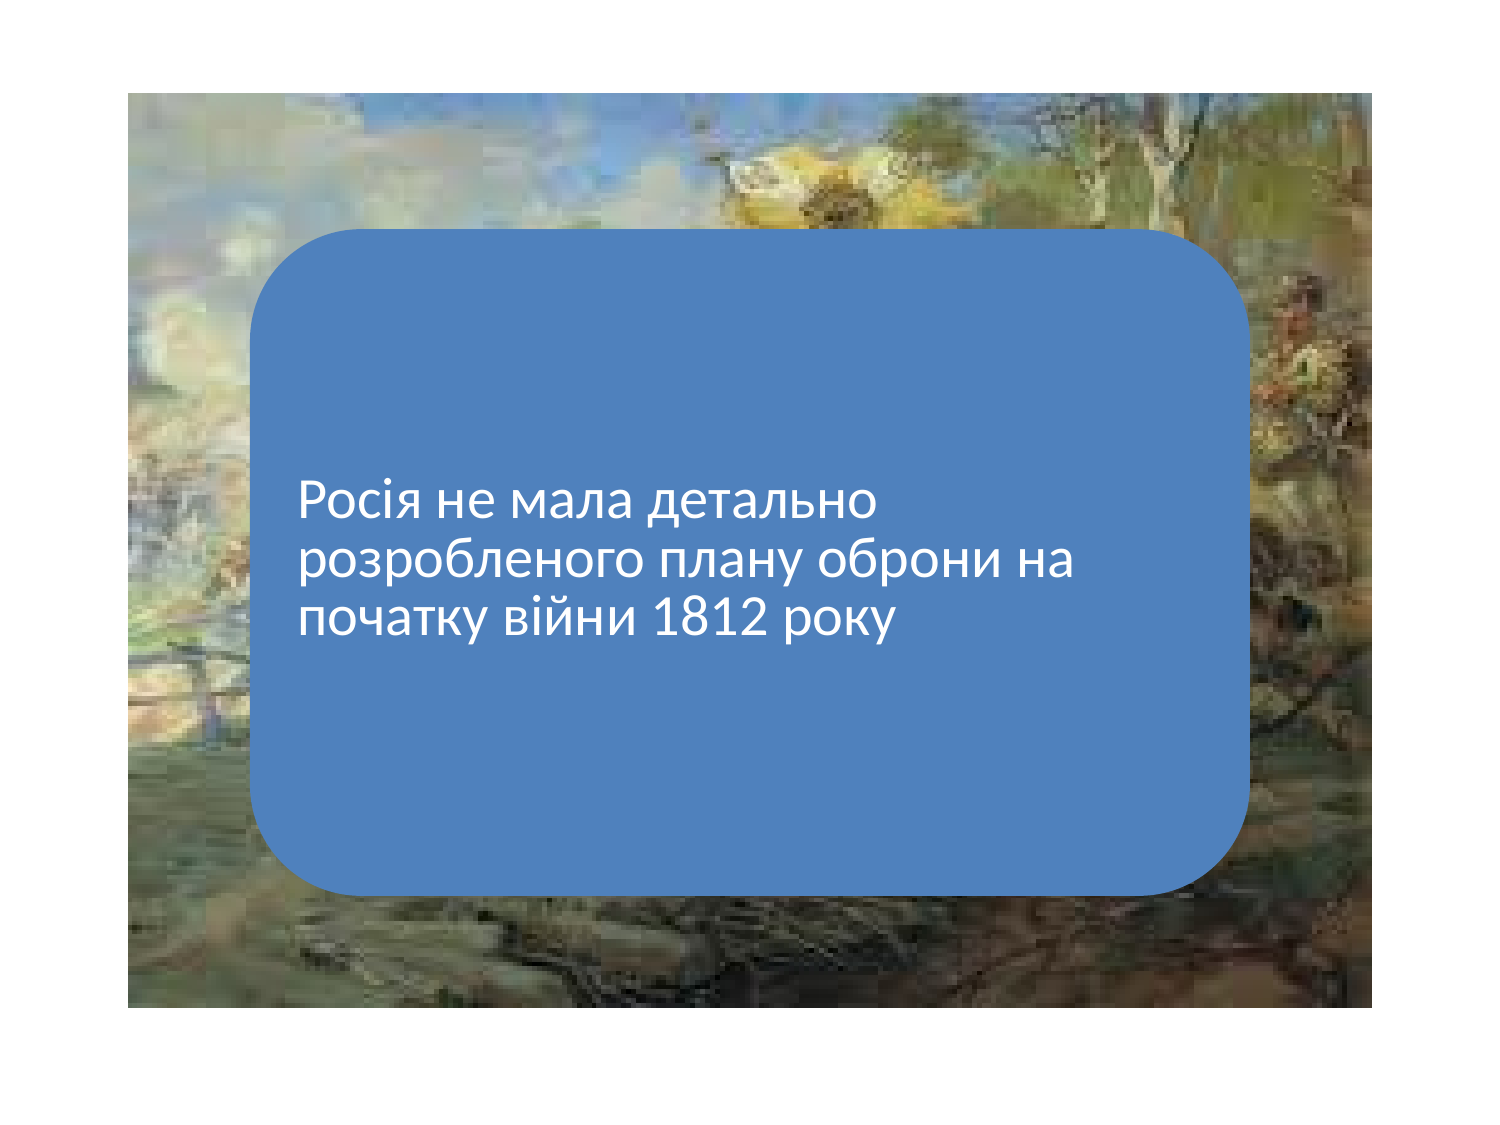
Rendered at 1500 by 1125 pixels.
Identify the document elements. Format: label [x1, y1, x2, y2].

picture [128, 93, 1372, 1008]
text_box [249, 228, 1251, 897]
